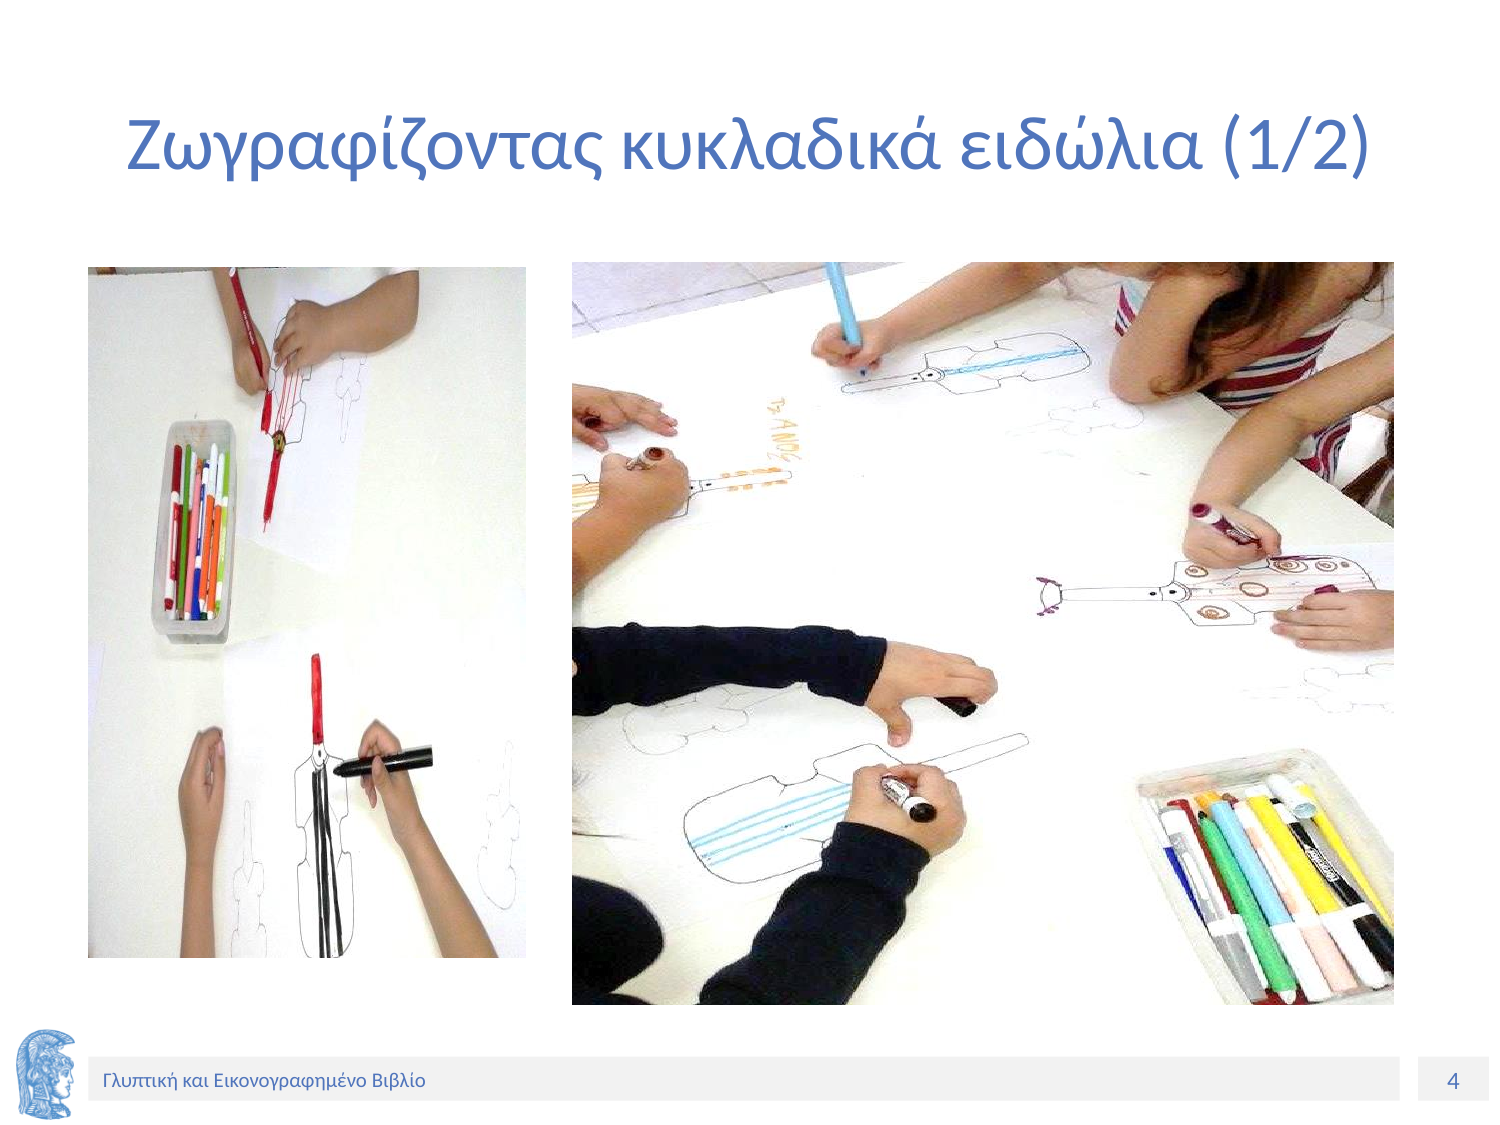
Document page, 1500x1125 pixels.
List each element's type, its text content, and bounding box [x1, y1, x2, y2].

title Ζωγραφίζοντας κυκλαδικά ειδώλια (1/2) [75, 45, 1425, 233]
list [88, 266, 526, 1003]
picture [9, 1026, 81, 1120]
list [572, 262, 1394, 1006]
